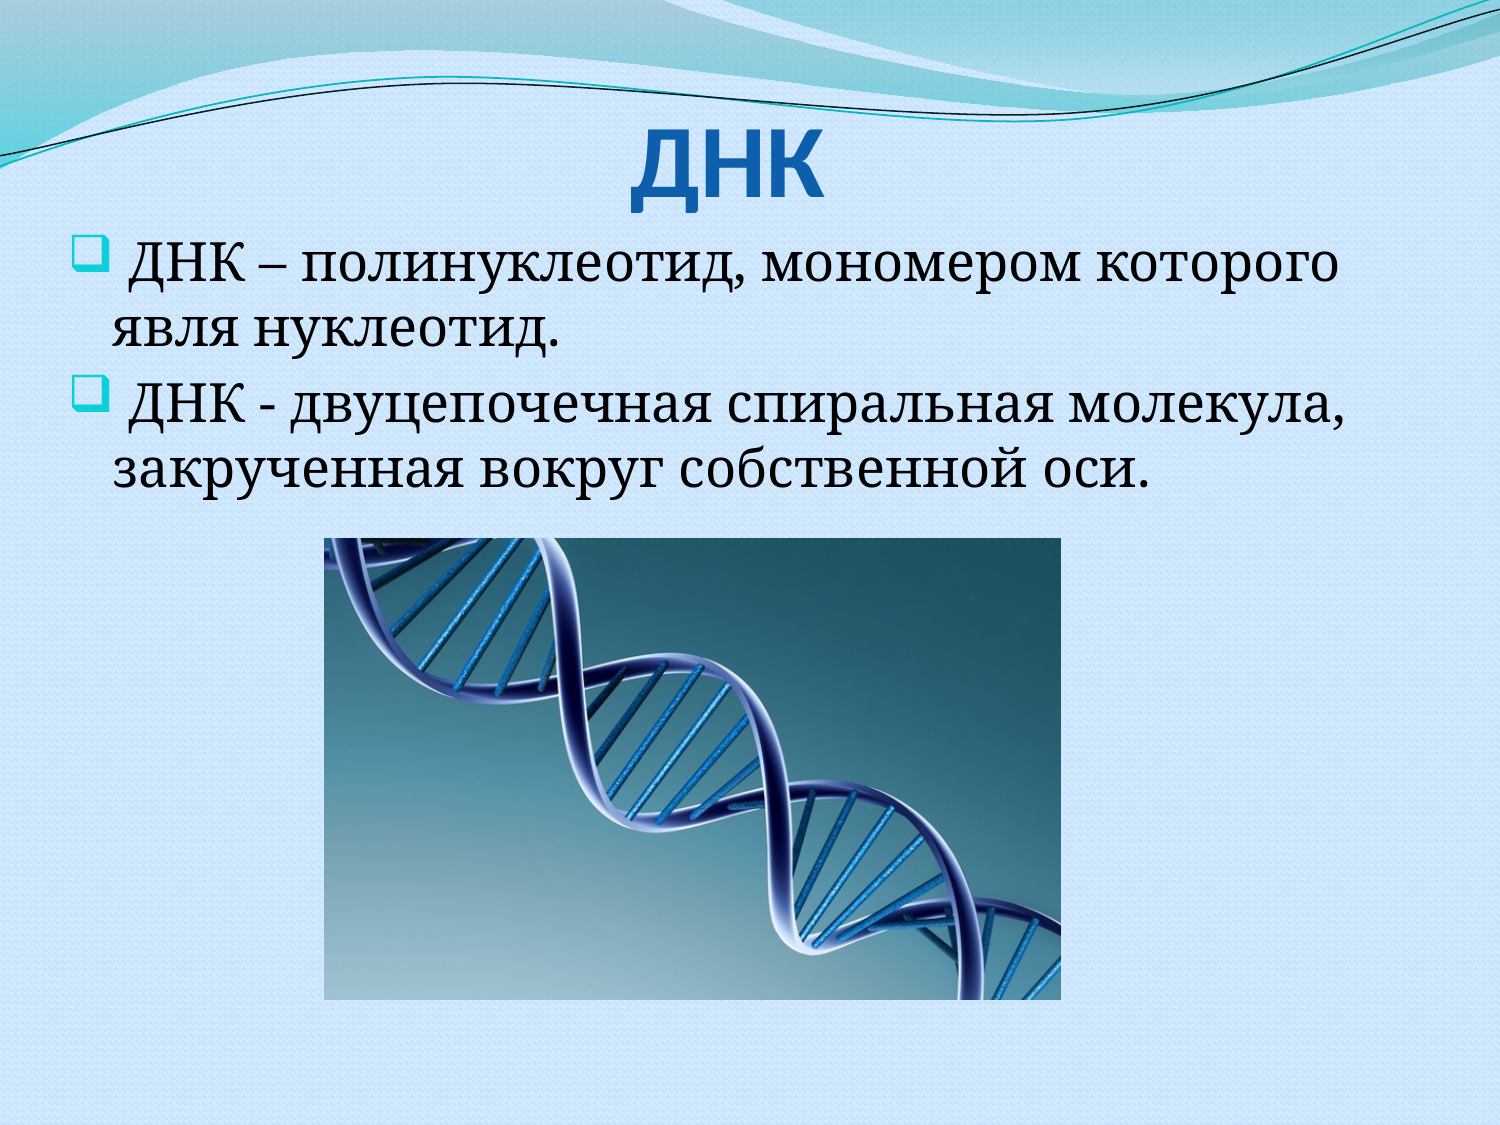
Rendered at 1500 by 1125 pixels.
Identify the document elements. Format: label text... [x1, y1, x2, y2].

title ДНК [53, 30, 1404, 219]
picture [324, 538, 1061, 1000]
list ДНК – полинуклеотид, мономером которого явля нуклеотид. ДНК - двуцепочечная спиральная молекула, закрученная вокруг собственной оси. [53, 219, 1404, 940]
